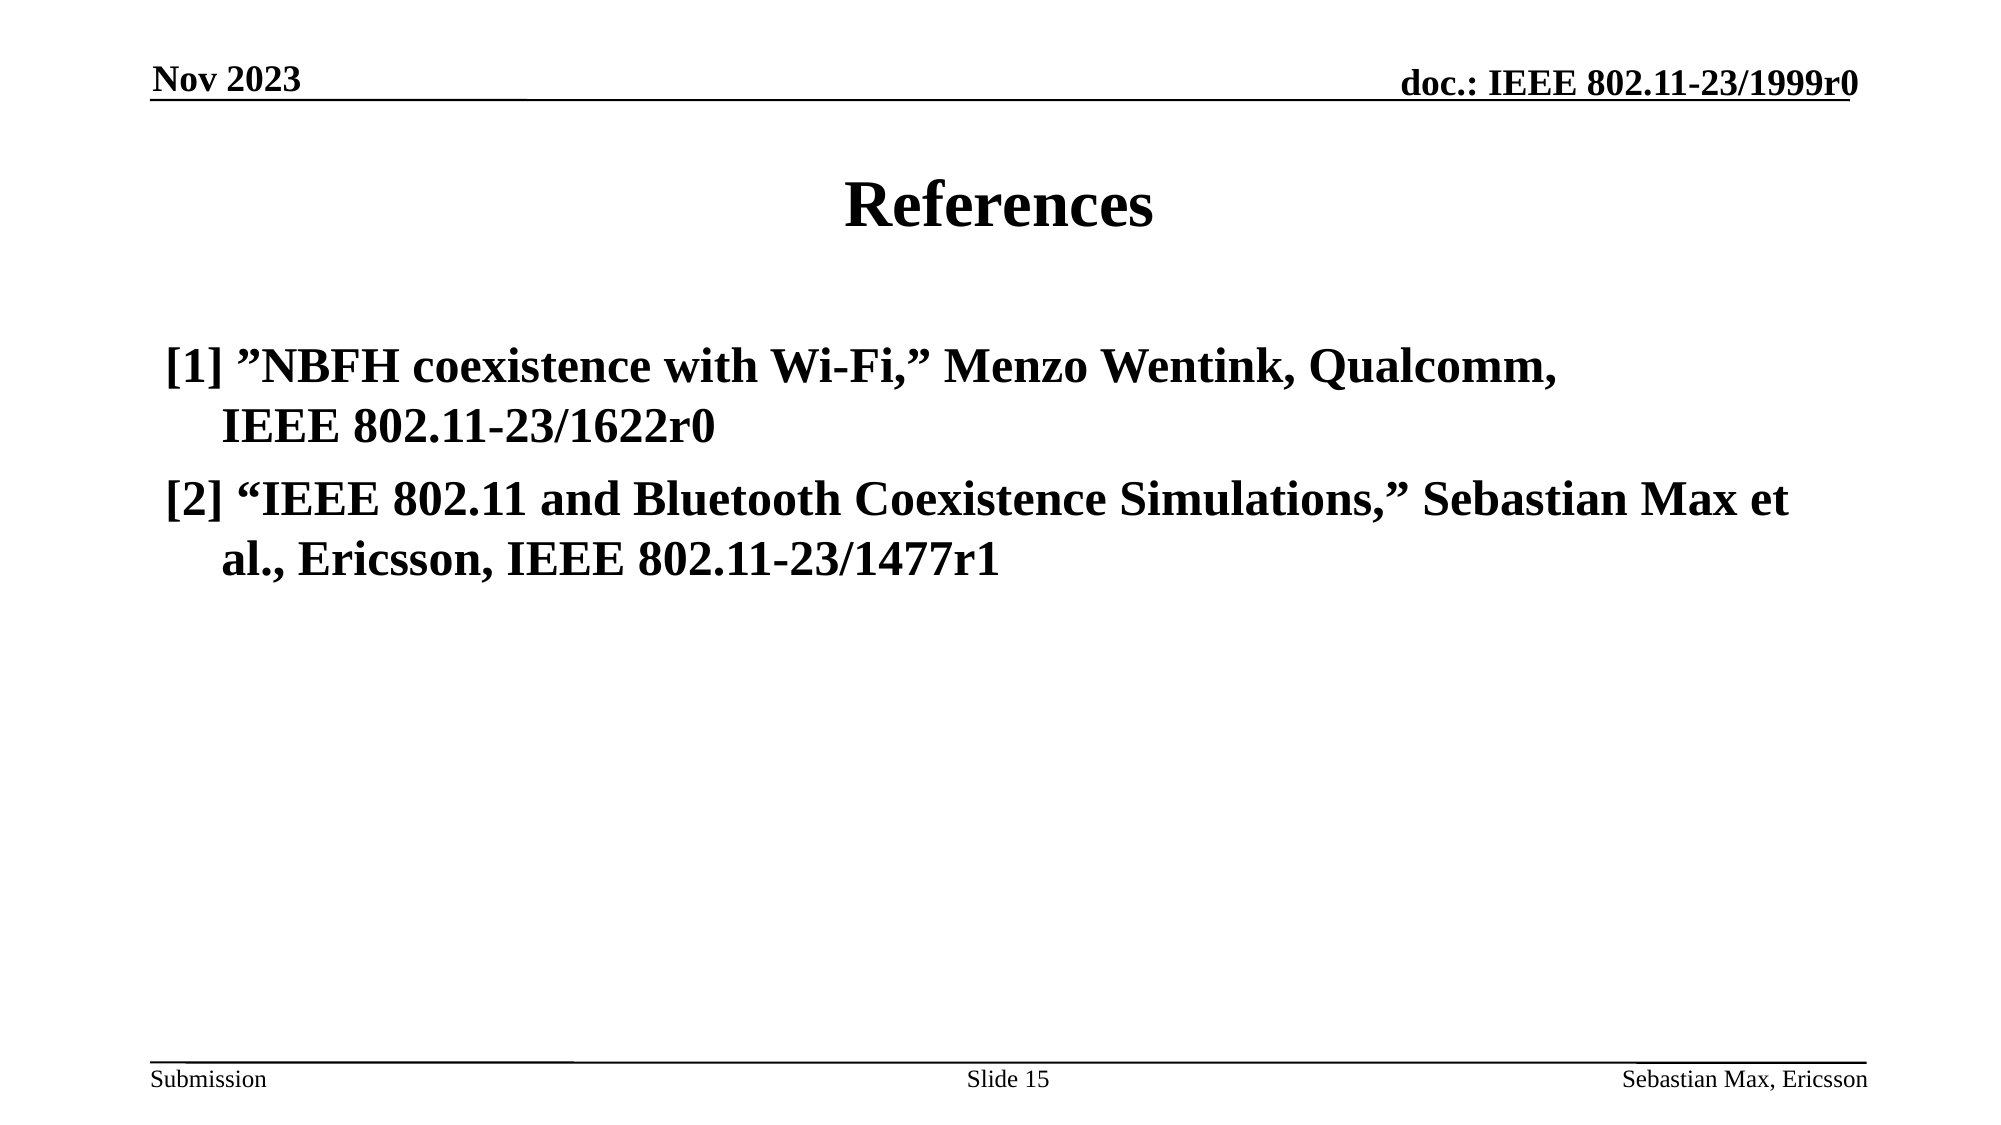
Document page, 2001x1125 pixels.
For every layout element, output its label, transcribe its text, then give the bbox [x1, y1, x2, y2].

footer Sebastian Max, Ericsson [1171, 1061, 1869, 1093]
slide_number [152, 54, 563, 100]
list [1] ”NBFH coexistence with Wi-Fi,” Menzo Wentink, Qualcomm, IEEE 802.11-23/1622r0 [2] “IEEE 802.11 and Bluetooth Coexistence Simulations,” Sebastian Max et al., Ericsson, IEEE 802.11-23/1477r1 [149, 324, 1850, 1000]
title References [149, 112, 1850, 288]
slide_number Slide 15 [950, 1061, 1067, 1123]
